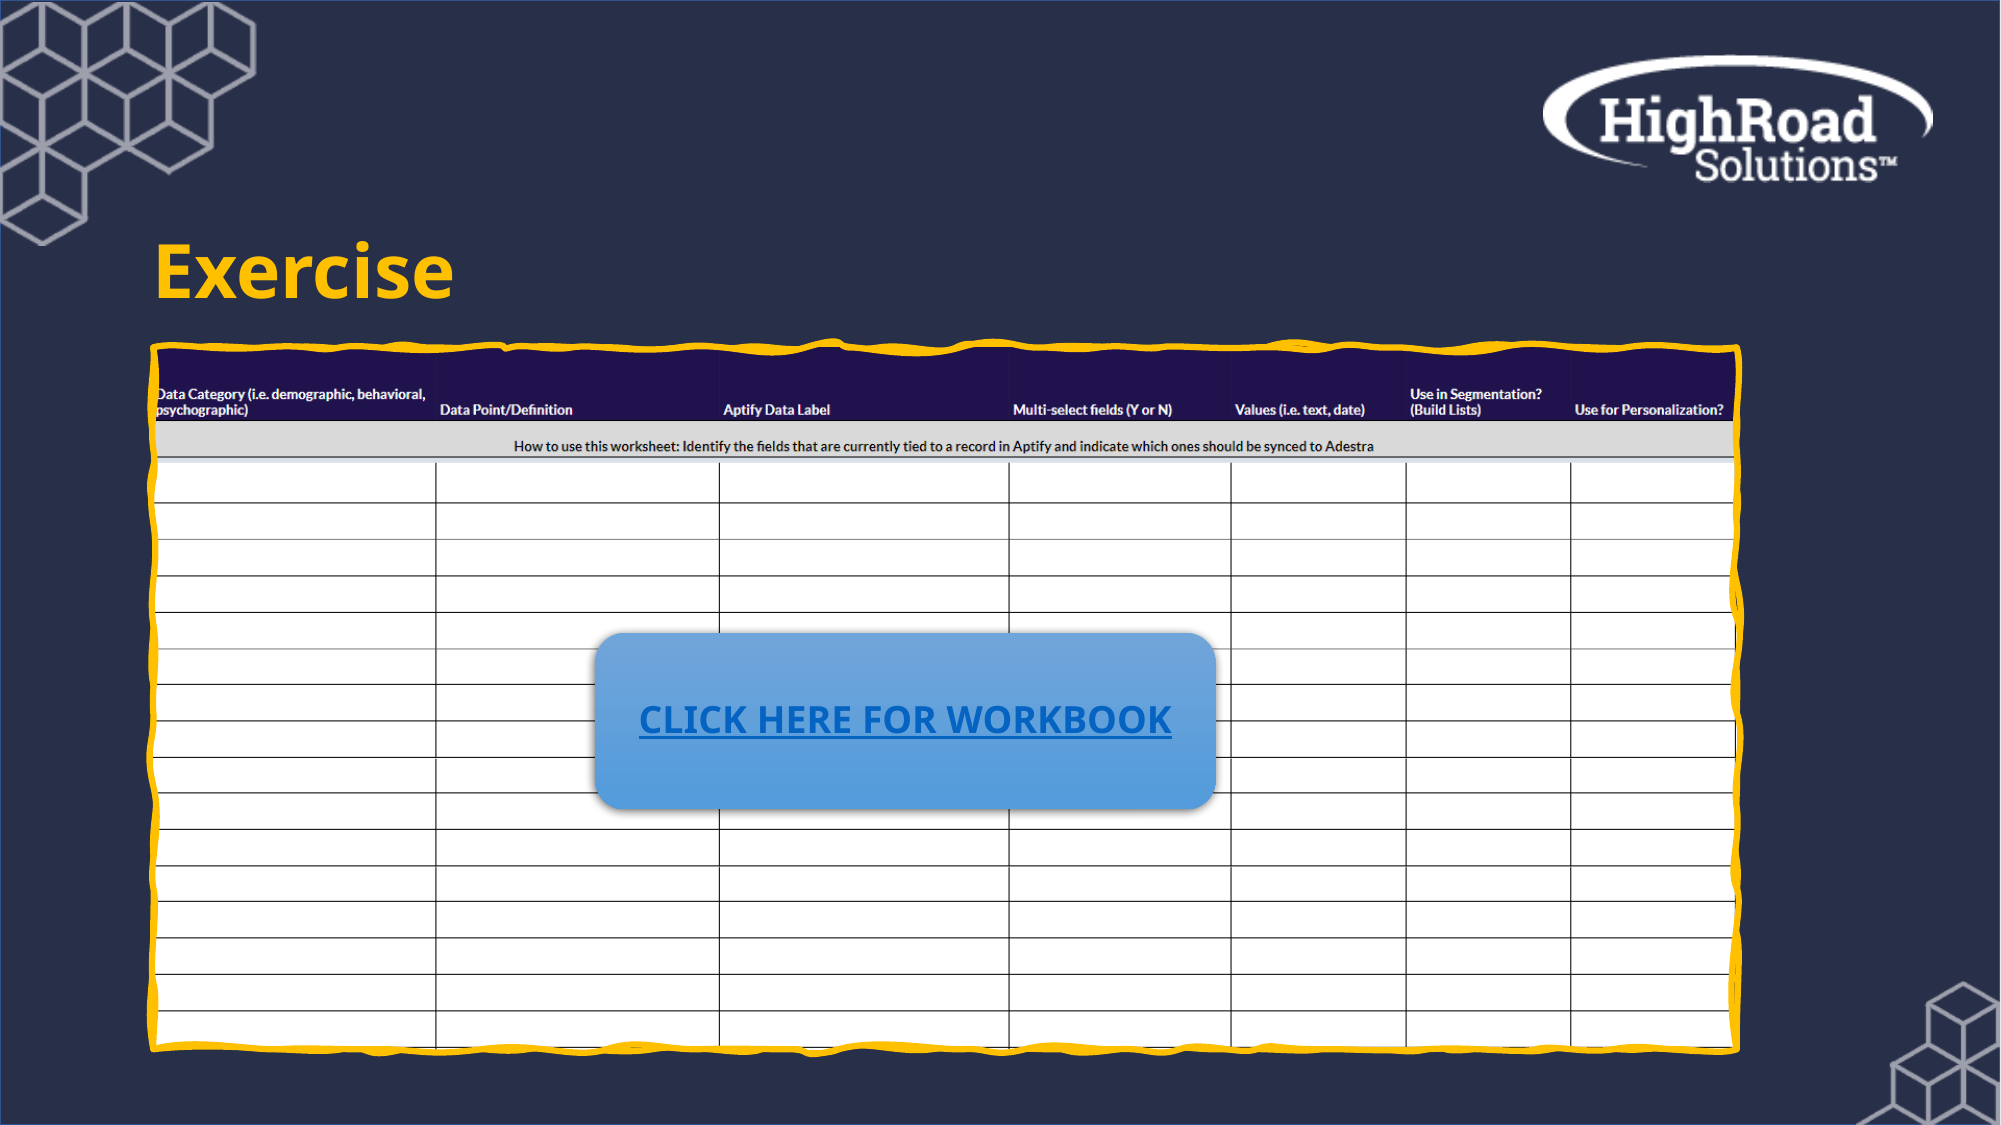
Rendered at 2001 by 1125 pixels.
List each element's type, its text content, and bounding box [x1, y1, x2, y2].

text_box Exercise [137, 177, 1863, 323]
picture [153, 347, 1737, 1050]
picture [0, 2, 330, 246]
picture [1855, 981, 2000, 1125]
picture [1543, 54, 1933, 183]
